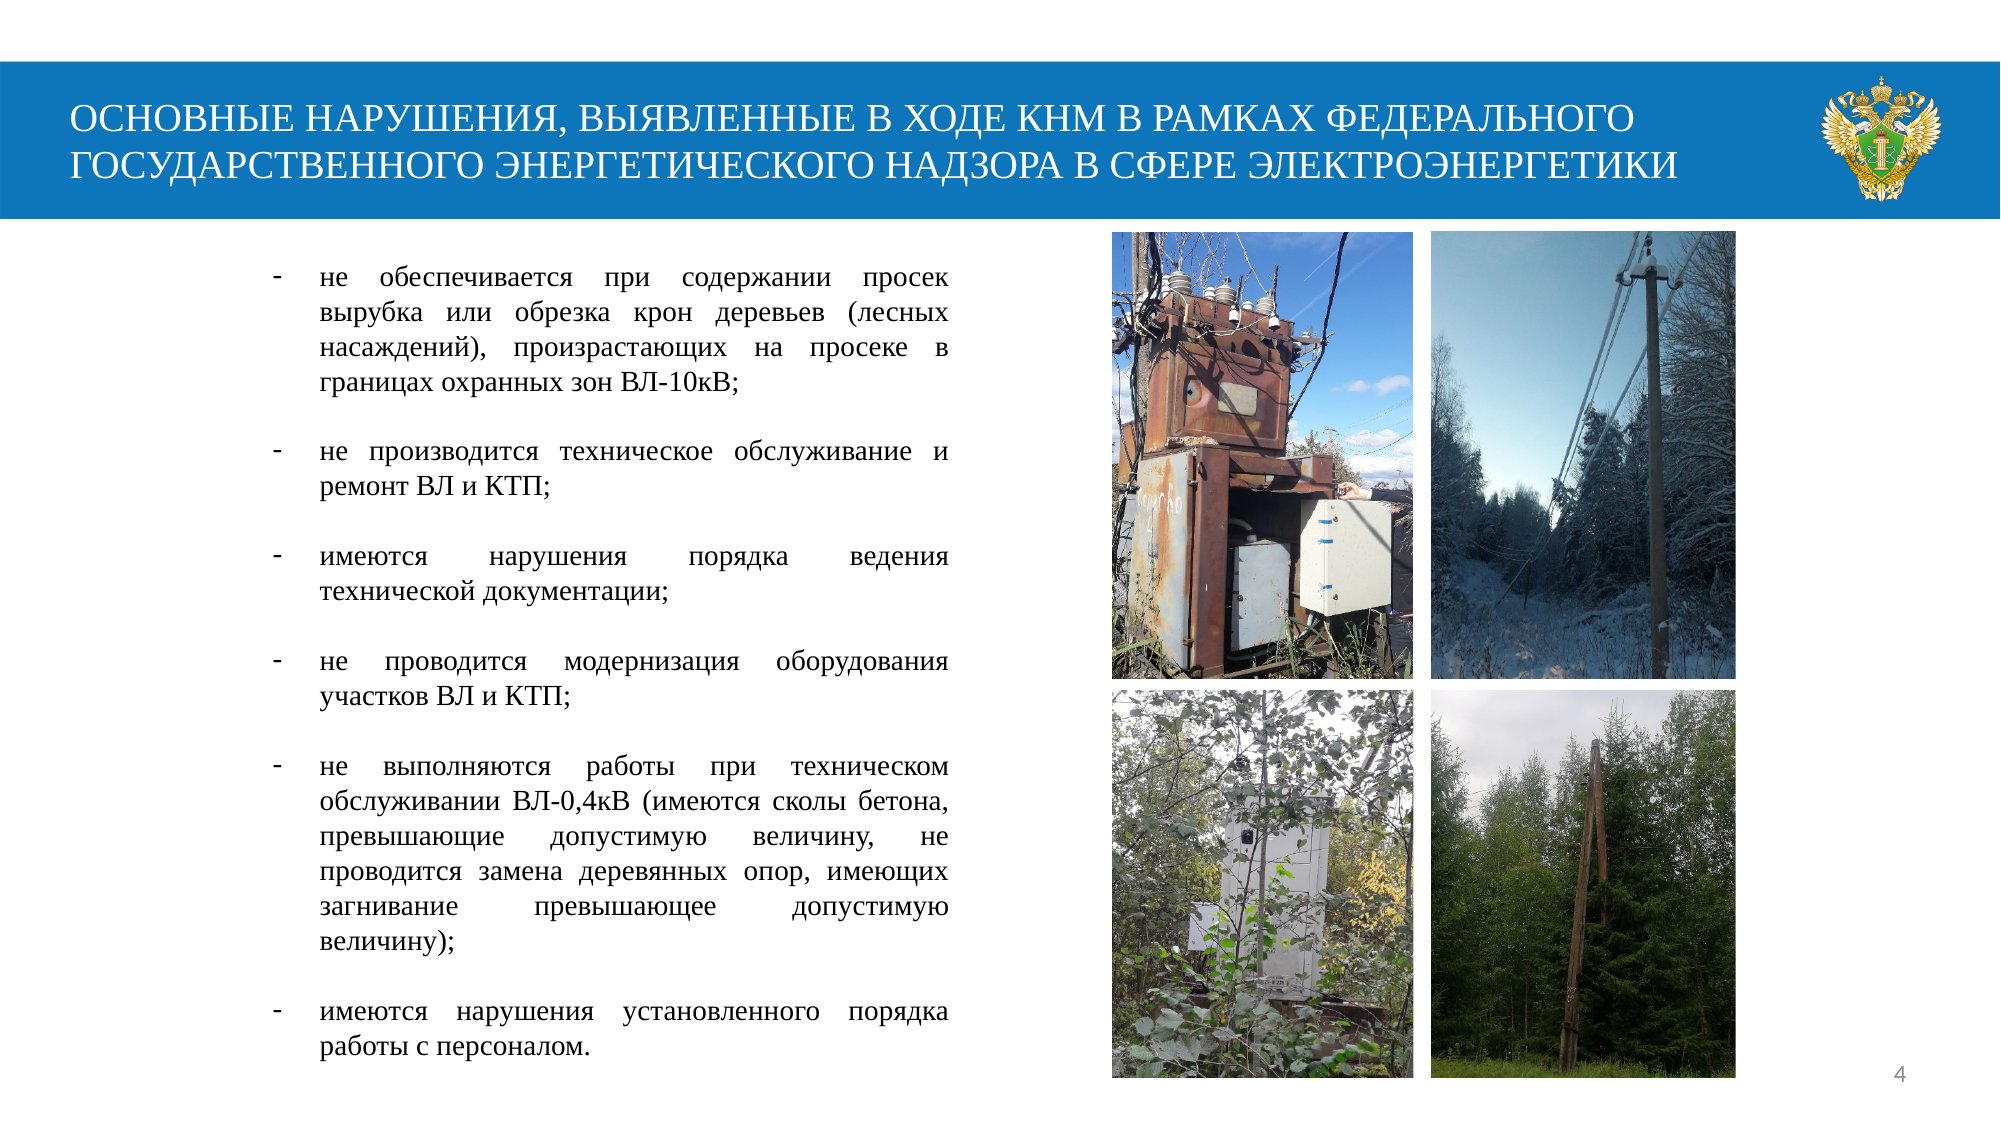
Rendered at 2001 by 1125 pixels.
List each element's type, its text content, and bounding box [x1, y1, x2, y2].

picture [1430, 690, 1736, 1078]
slide_number 4 [1454, 1042, 1922, 1103]
text_box не обеспечивается при содержании просек вырубка или обрезка крон деревьев (лесных насаждений), произрастающих на просеке в границах охранных зон ВЛ-10кВ; не производится техническое обслуживание и ремонт ВЛ и КТП; имеются нарушения порядка ведения технической документации; не проводится модернизация оборудования участков ВЛ и КТП; не выполняются работы при техническом обслуживании ВЛ-0,4кВ (имеются сколы бетона, превышающие допустимую величину, не проводится замена деревянных опор, имеющих загнивание превышающее допустимую величину); имеются нарушения установленного порядка работы с персоналом. [257, 249, 965, 1069]
picture [1111, 690, 1414, 1079]
picture [1111, 231, 1414, 680]
picture [0, 61, 2000, 220]
picture [1430, 231, 1736, 679]
